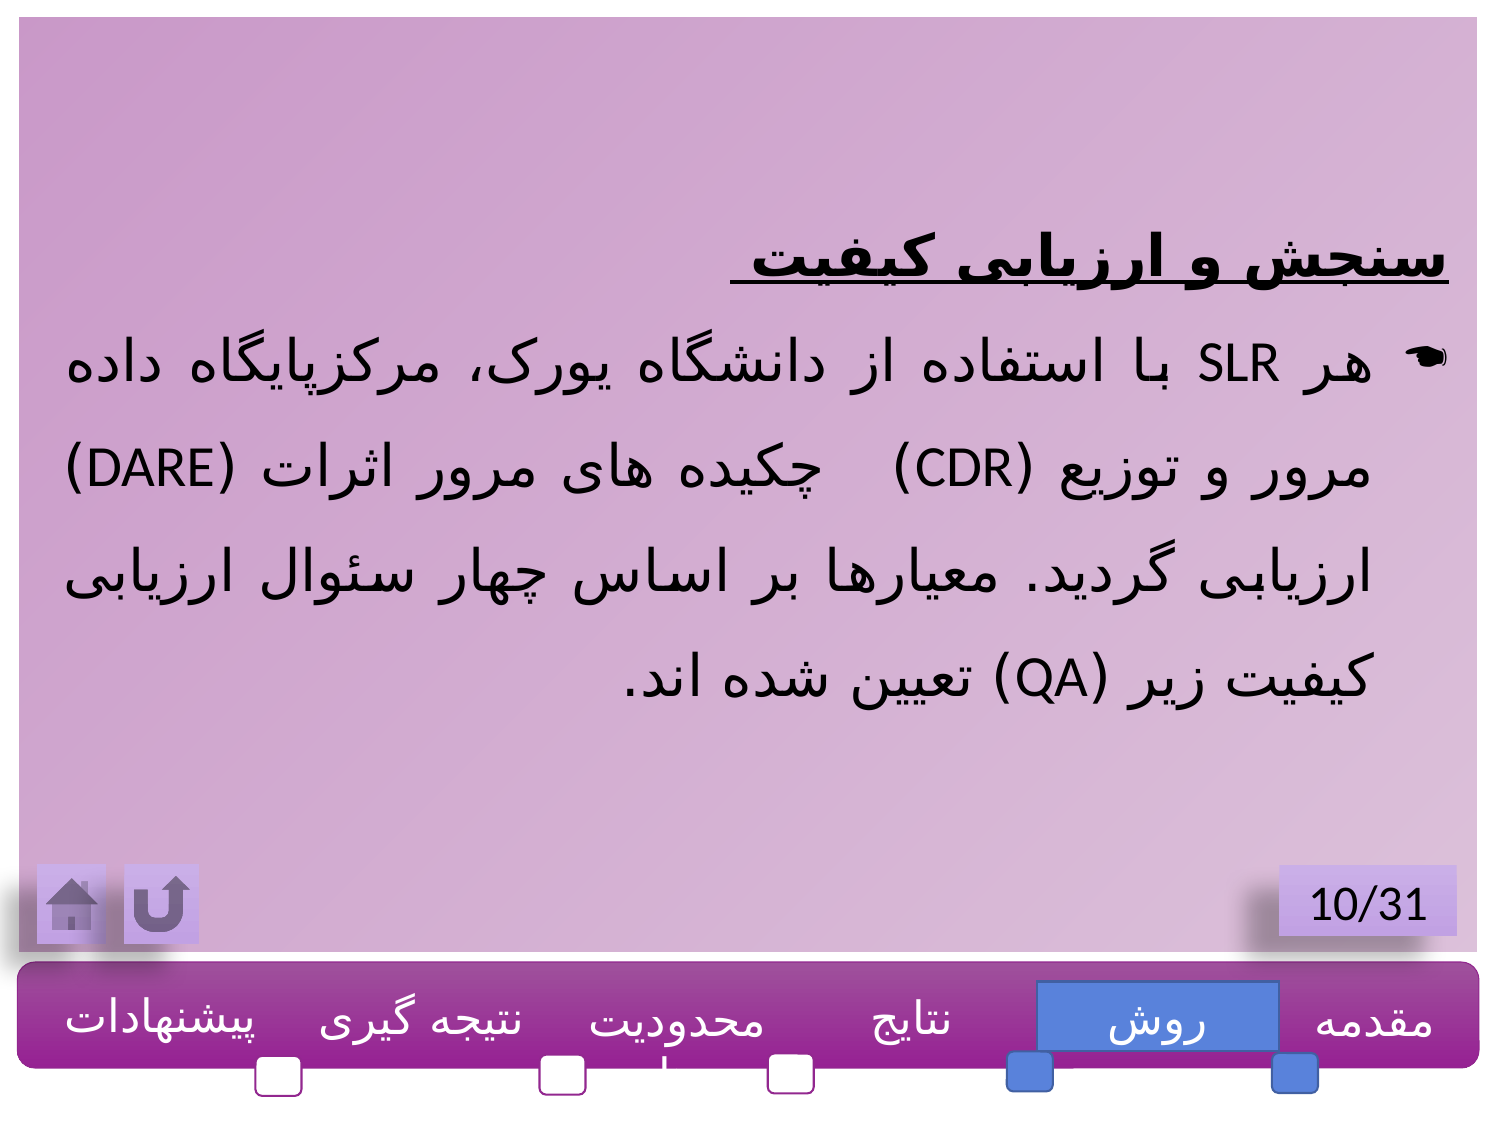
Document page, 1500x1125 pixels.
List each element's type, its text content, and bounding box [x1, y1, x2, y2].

text_box [16, 961, 1480, 1069]
text_box محدودیت ها [564, 983, 791, 1108]
text_box روش [1036, 980, 1280, 1052]
text_box [1005, 1050, 1054, 1093]
text_box نتیجه گیری [284, 981, 559, 1052]
text_box [16, 14, 1480, 955]
text_box [37, 27, 44, 863]
text_box پیشنهادات [37, 978, 285, 1049]
text_box [37, 863, 107, 945]
text_box [254, 1054, 303, 1097]
text_box مقدمه [1280, 982, 1472, 1053]
text_box [124, 863, 200, 944]
text_box [766, 1052, 815, 1095]
text_box [538, 1053, 587, 1096]
text_box 10/31 [1279, 864, 1457, 937]
text_box [1270, 1051, 1320, 1095]
text_box نتایج [791, 981, 1032, 1052]
text_box سنجش و ارزیابی کیفیت هر SLR با استفاده از دانشگاه یورک، مرکزپایگاه داده مرور و توزیع (CDR) چکیده های مرور اثرات (DARE) ارزیابی گردید. معیارها بر اساس چهار سئوال ارزیابی کیفیت زیر (QA) تعیین شده اند. [44, 27, 1464, 864]
